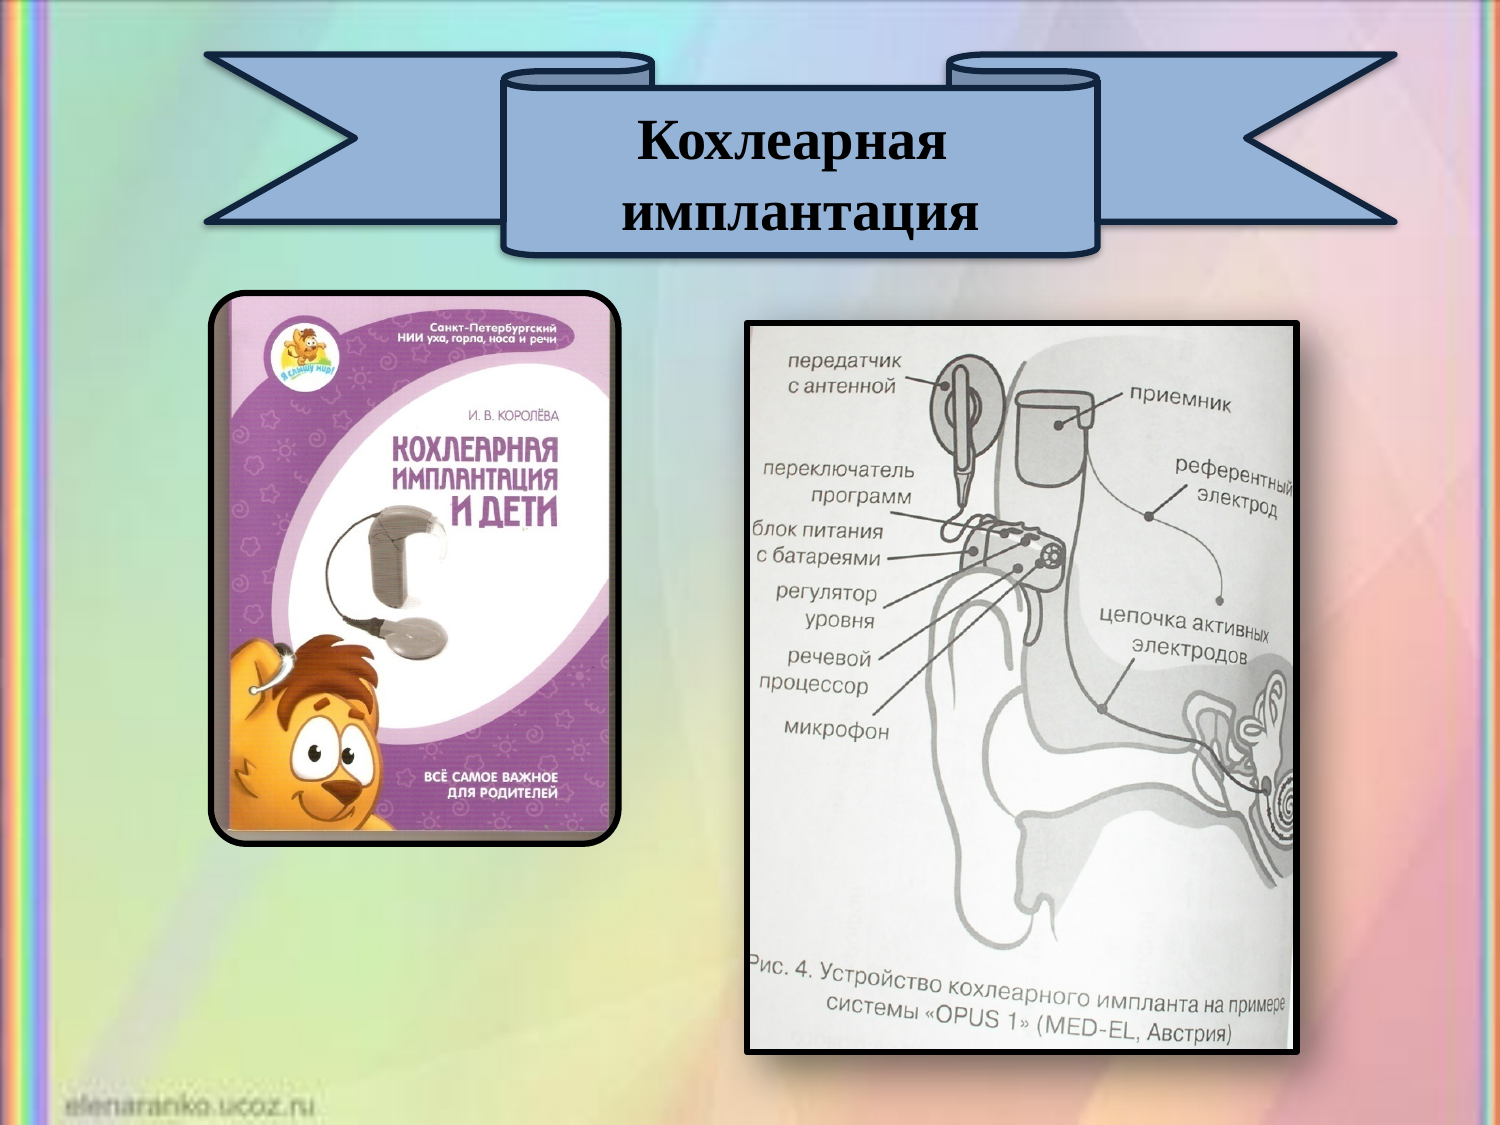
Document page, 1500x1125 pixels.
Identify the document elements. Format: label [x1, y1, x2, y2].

picture [0, 0, 1500, 1125]
list [210, 292, 619, 844]
